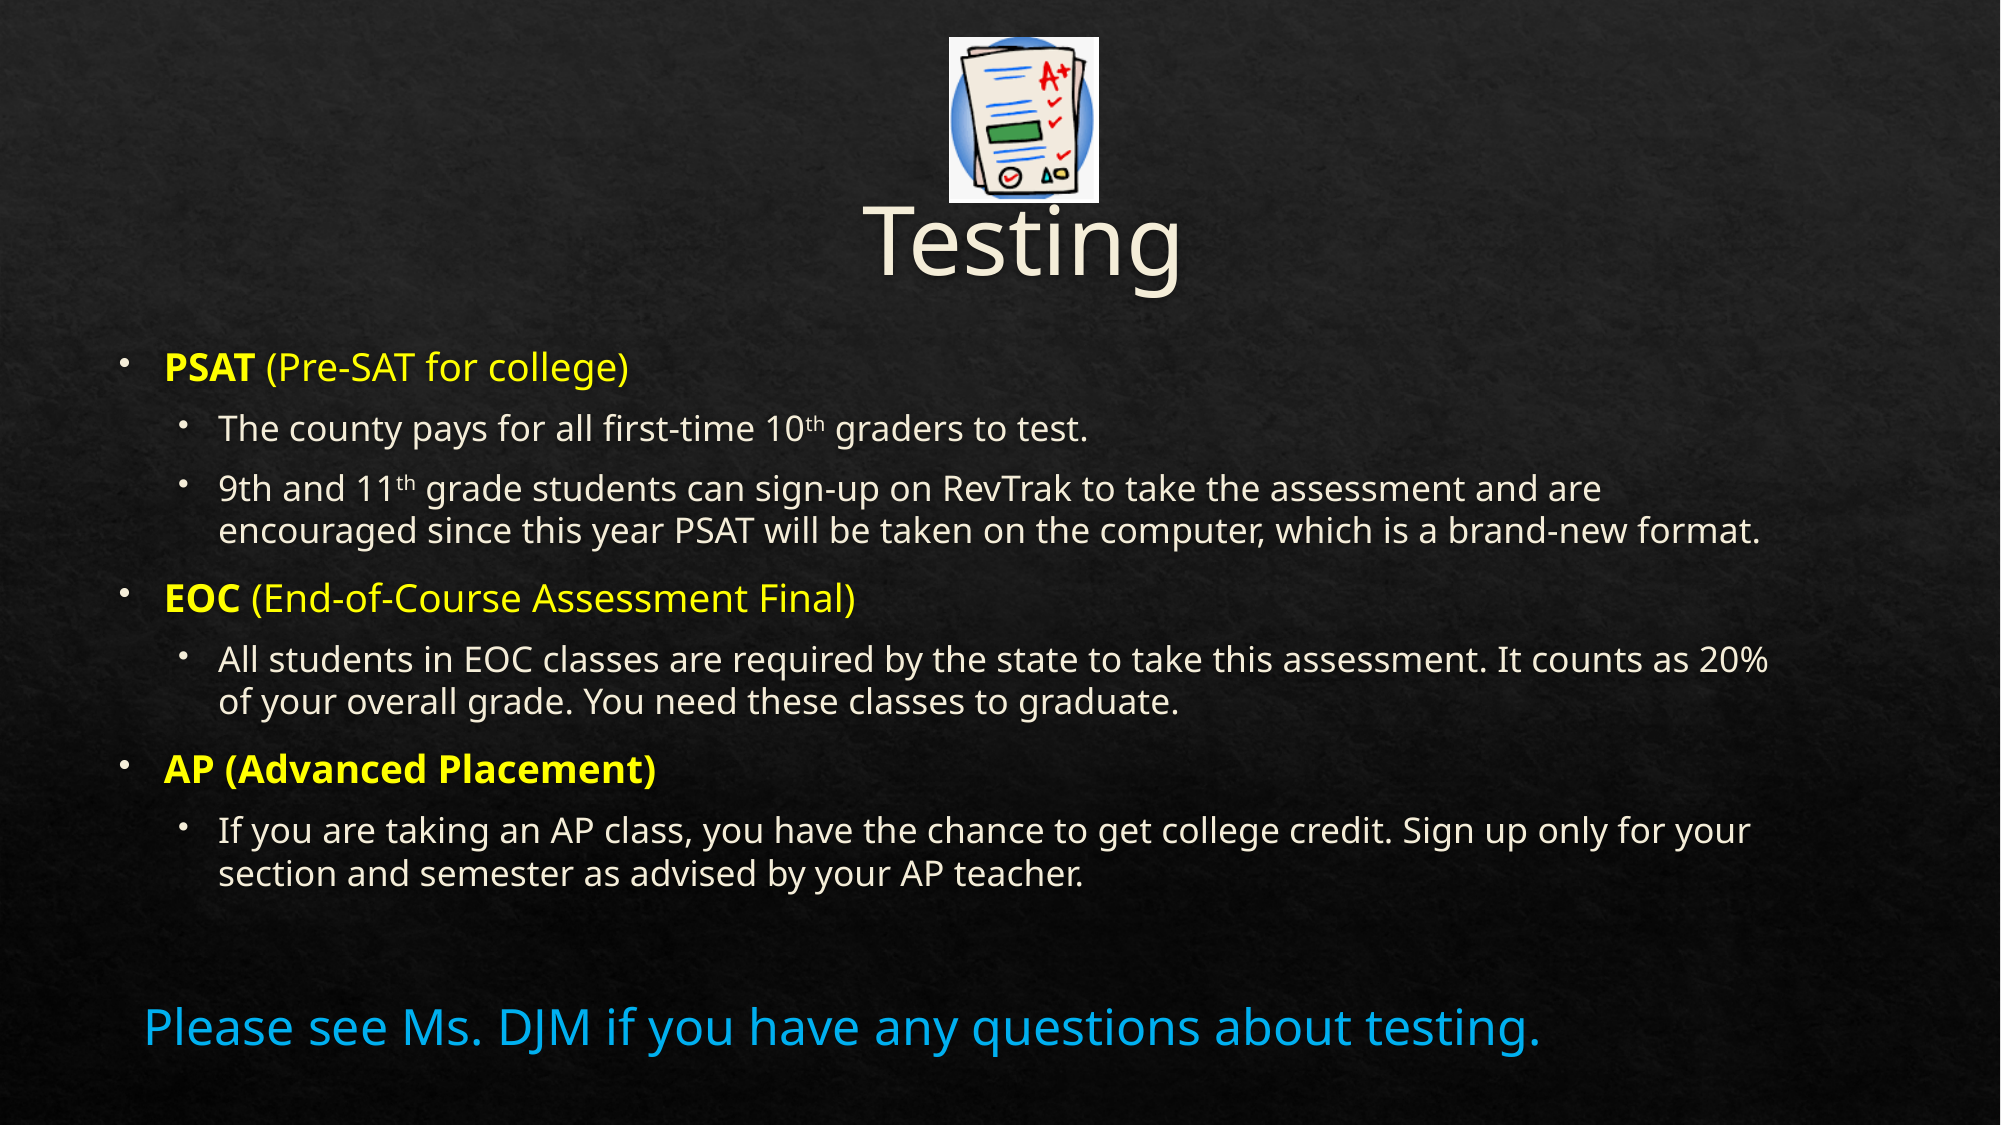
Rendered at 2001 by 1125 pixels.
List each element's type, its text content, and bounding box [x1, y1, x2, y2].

title Testing [174, 141, 1874, 348]
text_box Please see Ms. DJM if you have any questions about testing. [128, 988, 1725, 1064]
picture [948, 37, 1100, 204]
list PSAT (Pre-SAT for college) The county pays for all first-time 10th graders to test. 9th and 11th grade students can sign-up on RevTrak to take the assessment and are encouraged since this year PSAT will be taken on the computer, which is a brand-new format. EOC (End-of-Course Assessment Final) All students in EOC classes are required by the state to take this assessment. It counts as 20% of your overall grade. You need these classes to graduate. AP (Advanced Placement) If you are taking an AP class, you have the chance to get college credit. Sign up only for your section and semester as advised by your AP teacher. [99, 330, 1799, 940]
